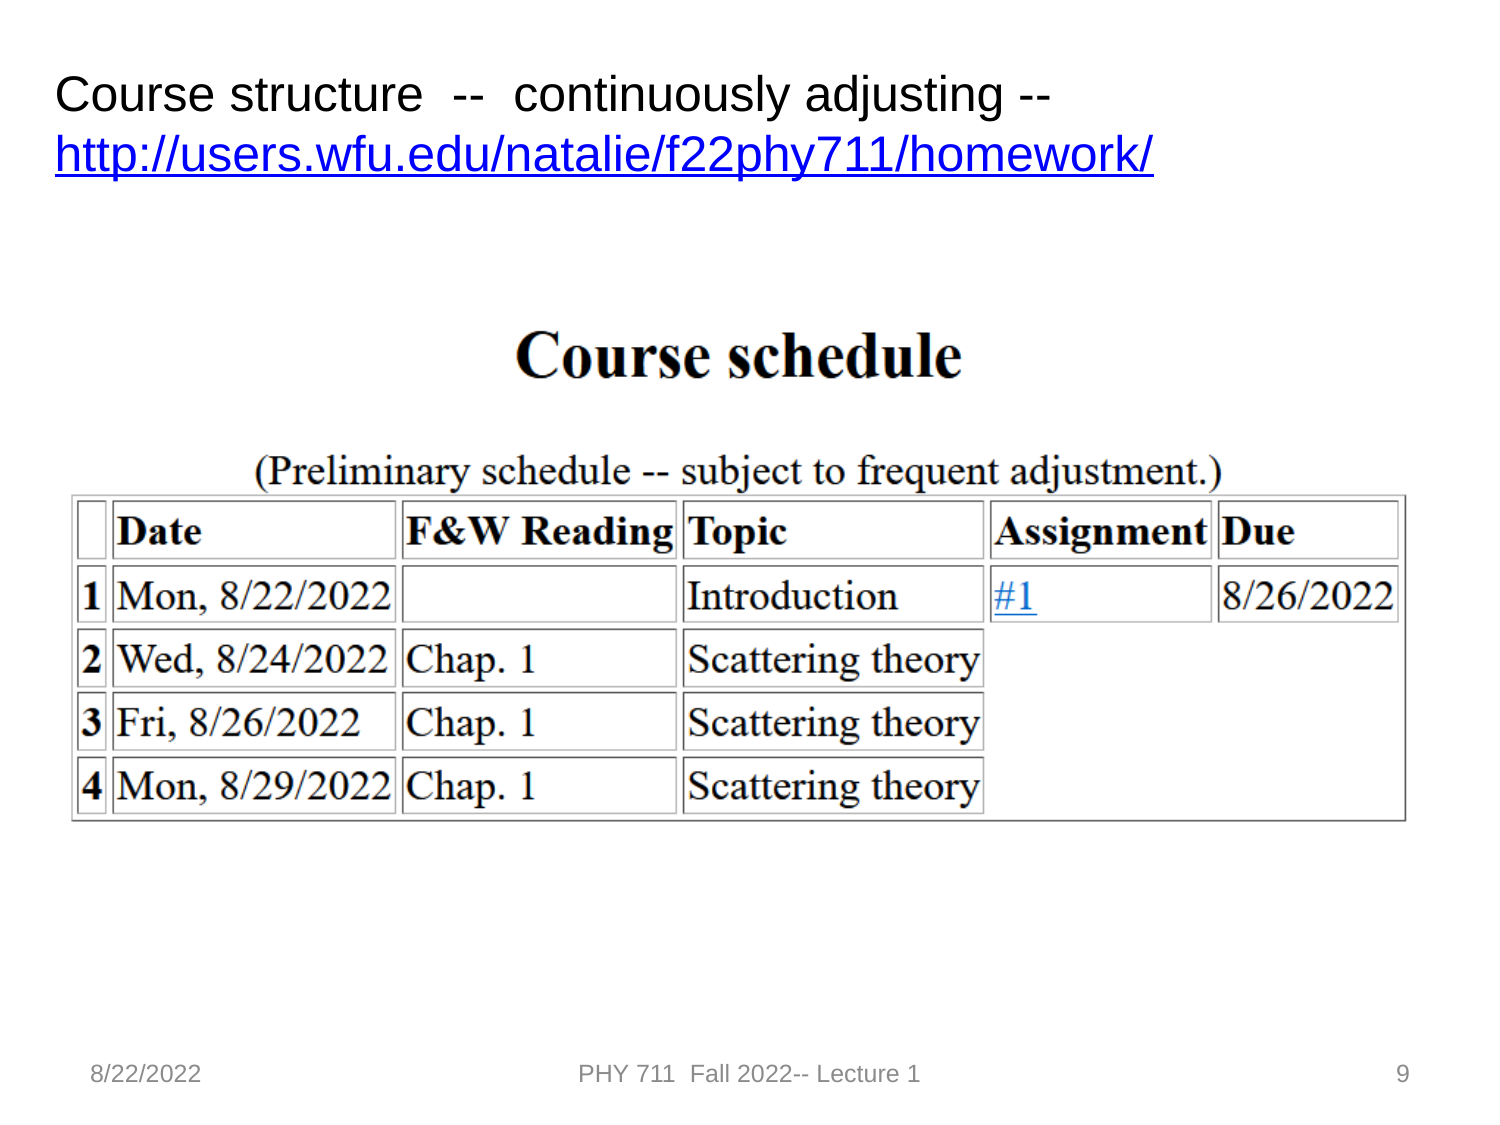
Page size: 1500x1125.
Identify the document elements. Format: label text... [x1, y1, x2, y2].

picture [48, 293, 1424, 832]
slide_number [75, 1042, 425, 1103]
slide_number 9 [1074, 1042, 1425, 1103]
footer PHY 711 Fall 2022-- Lecture 1 [512, 1042, 988, 1103]
text_box Course structure -- continuously adjusting -- http://users.wfu.edu/natalie/f22phy711/homework/ [39, 53, 1390, 189]
